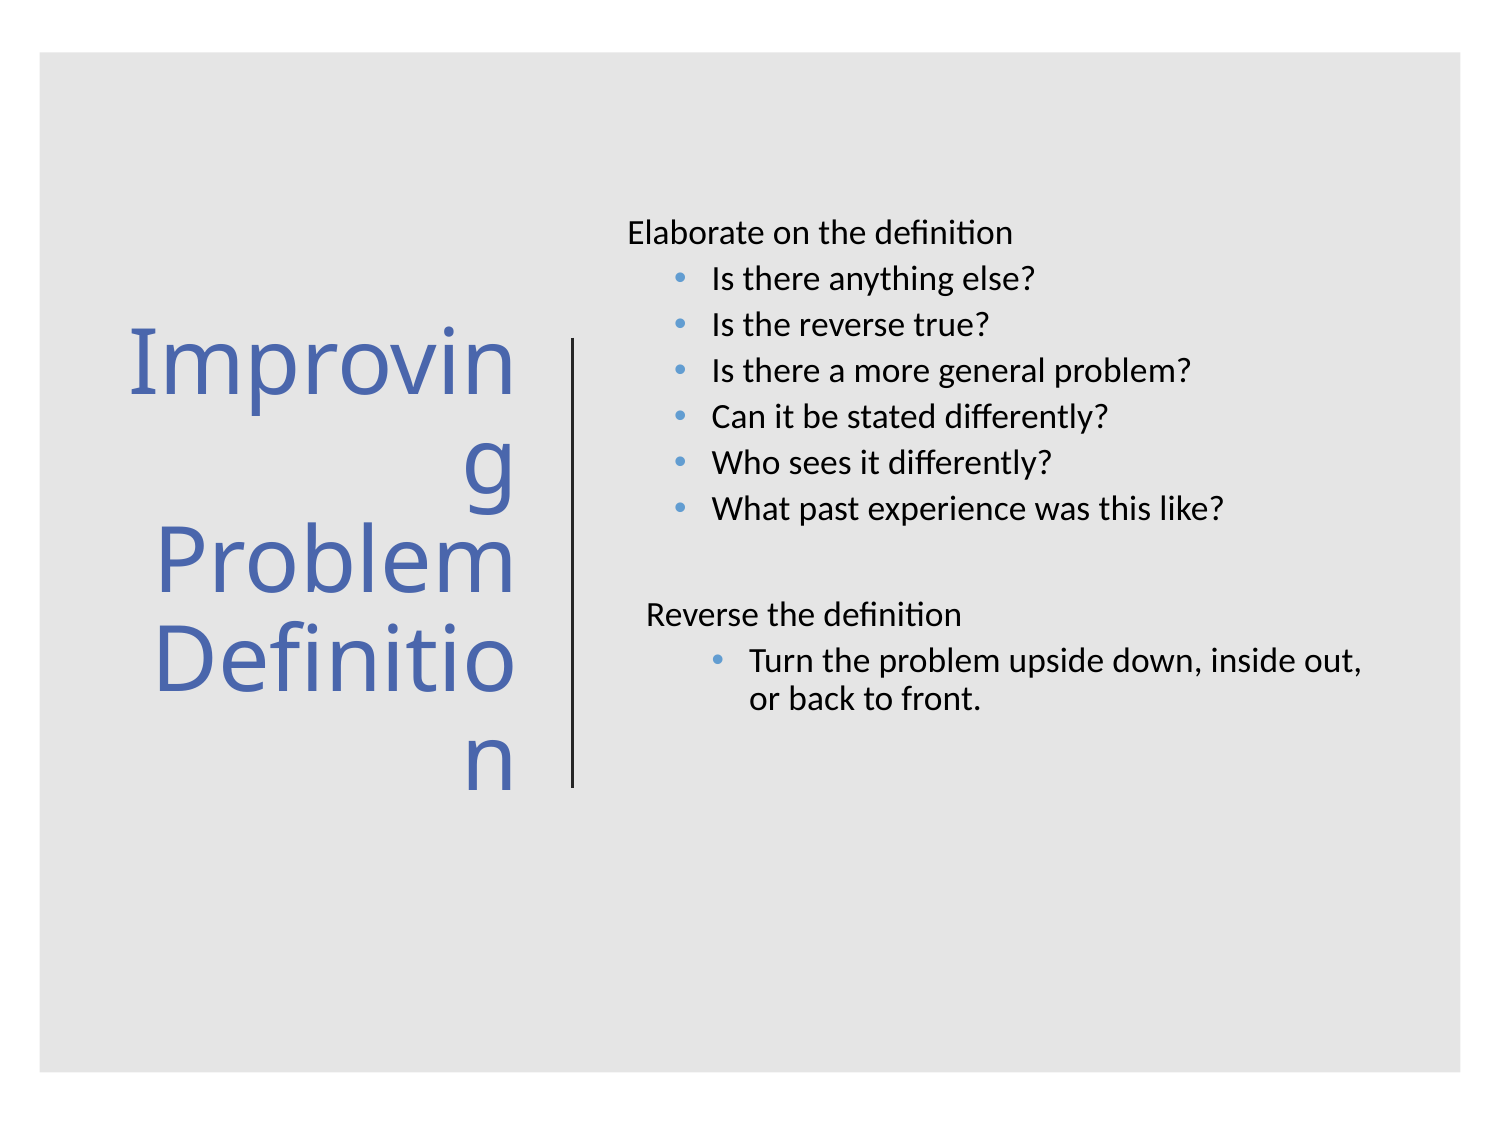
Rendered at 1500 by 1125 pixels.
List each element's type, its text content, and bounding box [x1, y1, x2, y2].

title Improving Problem Definition [103, 158, 533, 967]
text_box [38, 51, 1461, 1073]
text_box Reverse the definition Turn the problem upside down, inside out, or back to front. [612, 588, 1382, 967]
list Elaborate on the definition Is there anything else? Is the reverse true? Is there a more general problem? Can it be stated differently? Who sees it differently? What past experience was this like? [612, 158, 1382, 537]
